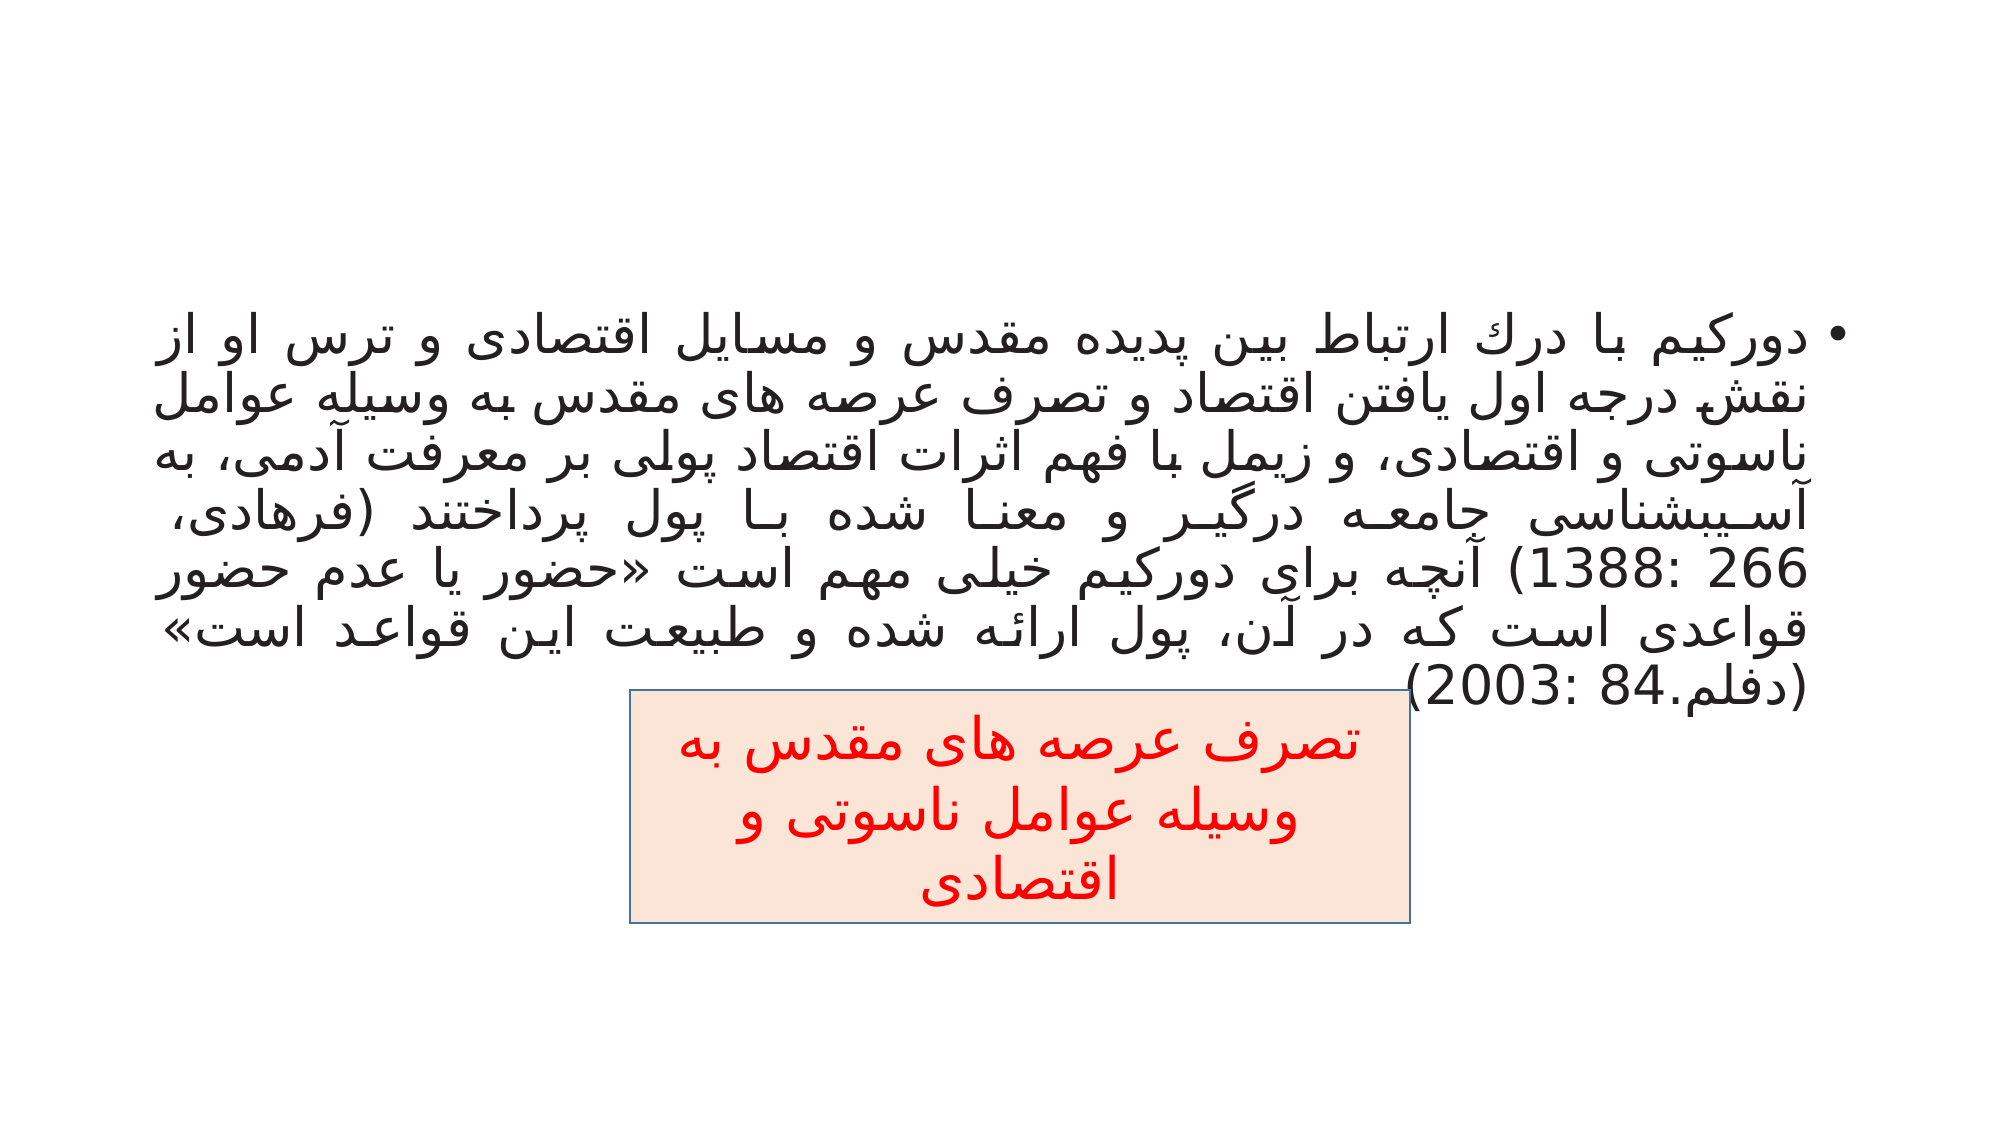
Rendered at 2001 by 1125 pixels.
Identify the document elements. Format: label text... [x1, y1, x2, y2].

text_box تصرف عرصه های مقدس به وسیله عوامل ناسوتی و اقتصادی [629, 689, 1411, 924]
list دورکیم با درك ارتباط بین پدیده مقدس و مسایل اقتصادی و ترس او از نقش درجه اول یافتن اقتصاد و تصرف عرصه های مقدس به وسیله عوامل ناسوتی و اقتصادی، و زیمل با فهم اثرات اقتصاد پولی بر معرفت آدمی، به آسیبشناسی جامعه درگیر و معنا شده با پول پرداختند (فرهادی، 266 :1388) آنچه برای دورکیم خیلی مهم است «حضور یا عدم حضور قواعدی است که در آن، پول ارائه شده و طبیعت این قواعد است» (دفلم.84 :2003) [137, 299, 1863, 1014]
